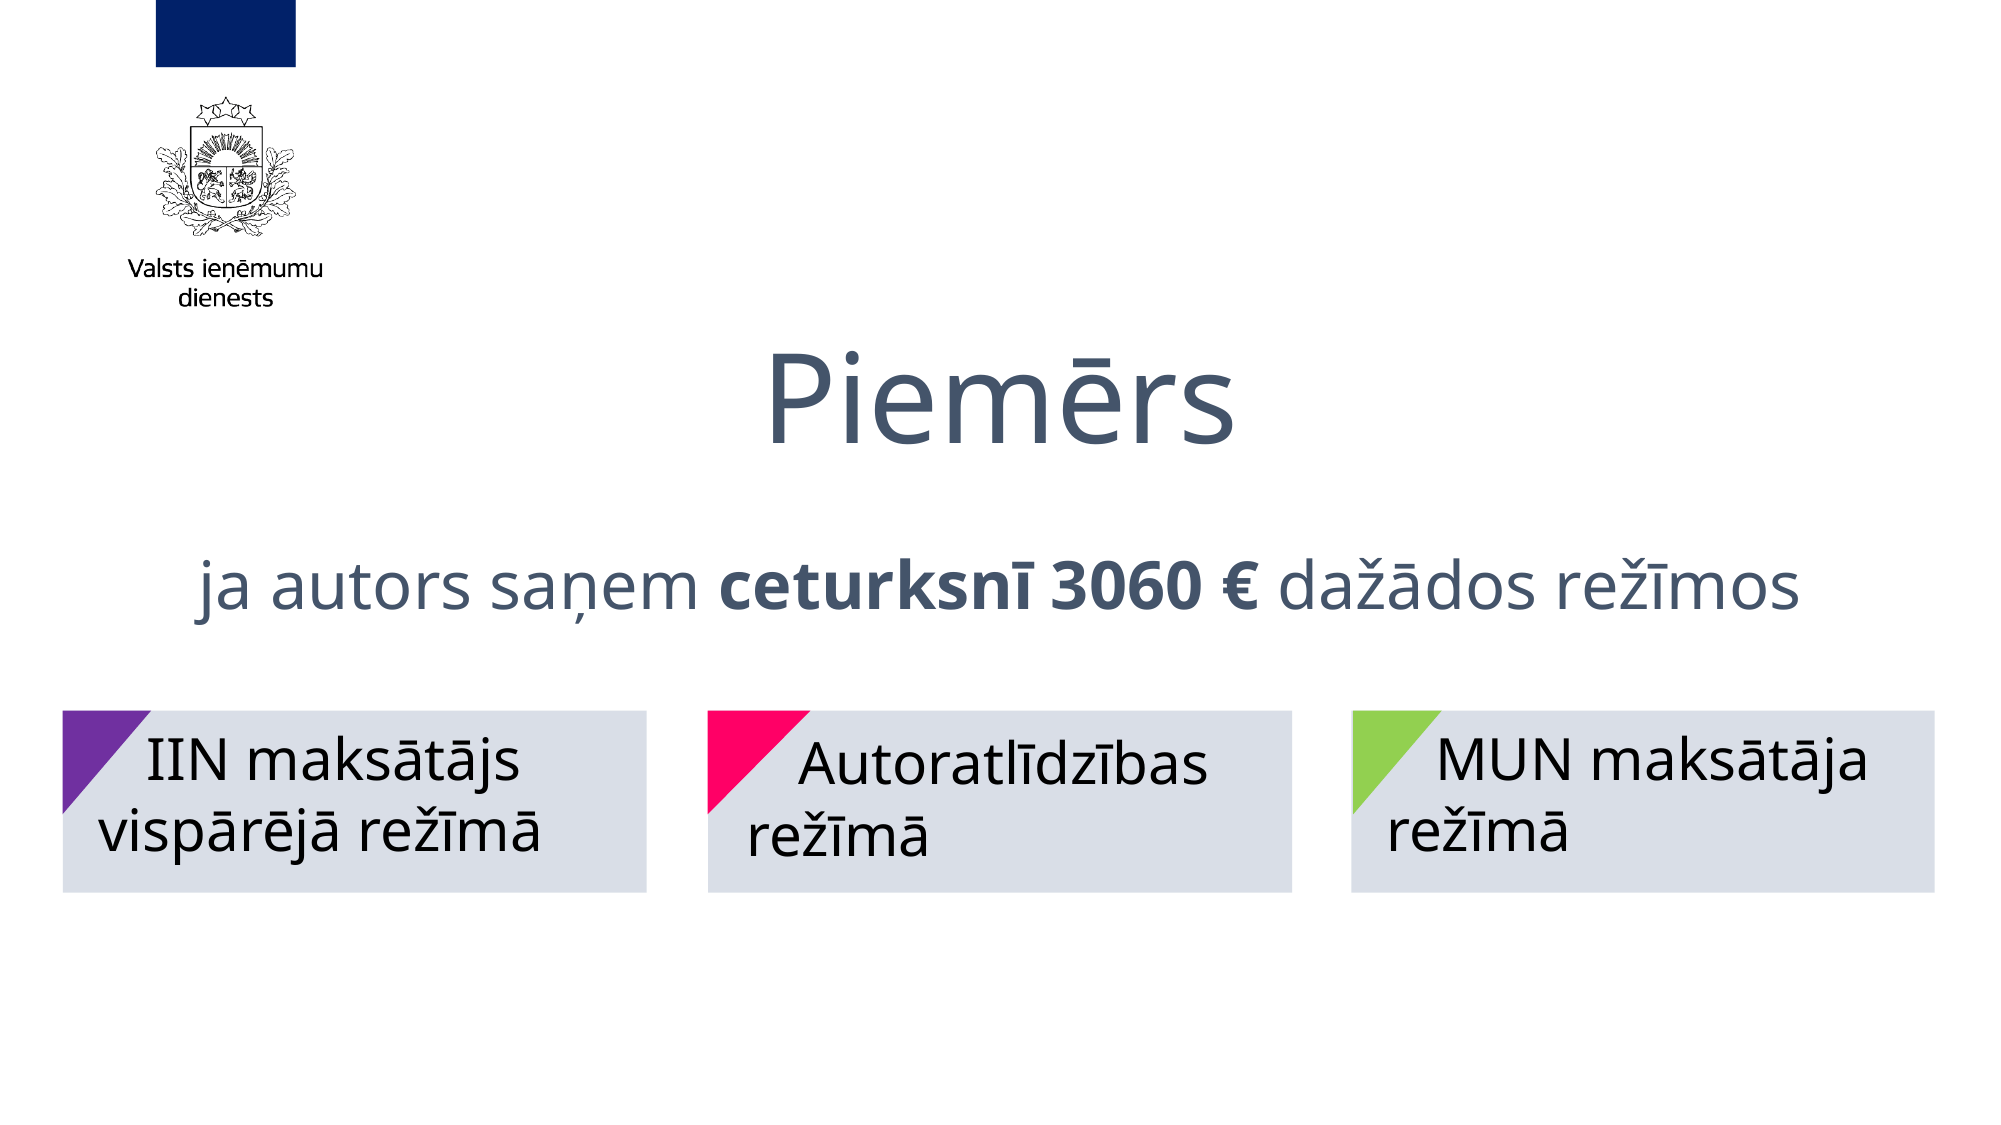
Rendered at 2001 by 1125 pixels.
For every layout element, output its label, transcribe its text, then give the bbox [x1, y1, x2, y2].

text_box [707, 710, 1293, 893]
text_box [62, 710, 647, 893]
title Piemērs ja autors saņem ceturksnī 3060 € dažādos režīmos [0, 328, 2000, 653]
picture [47, 0, 404, 328]
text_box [1351, 710, 1935, 893]
